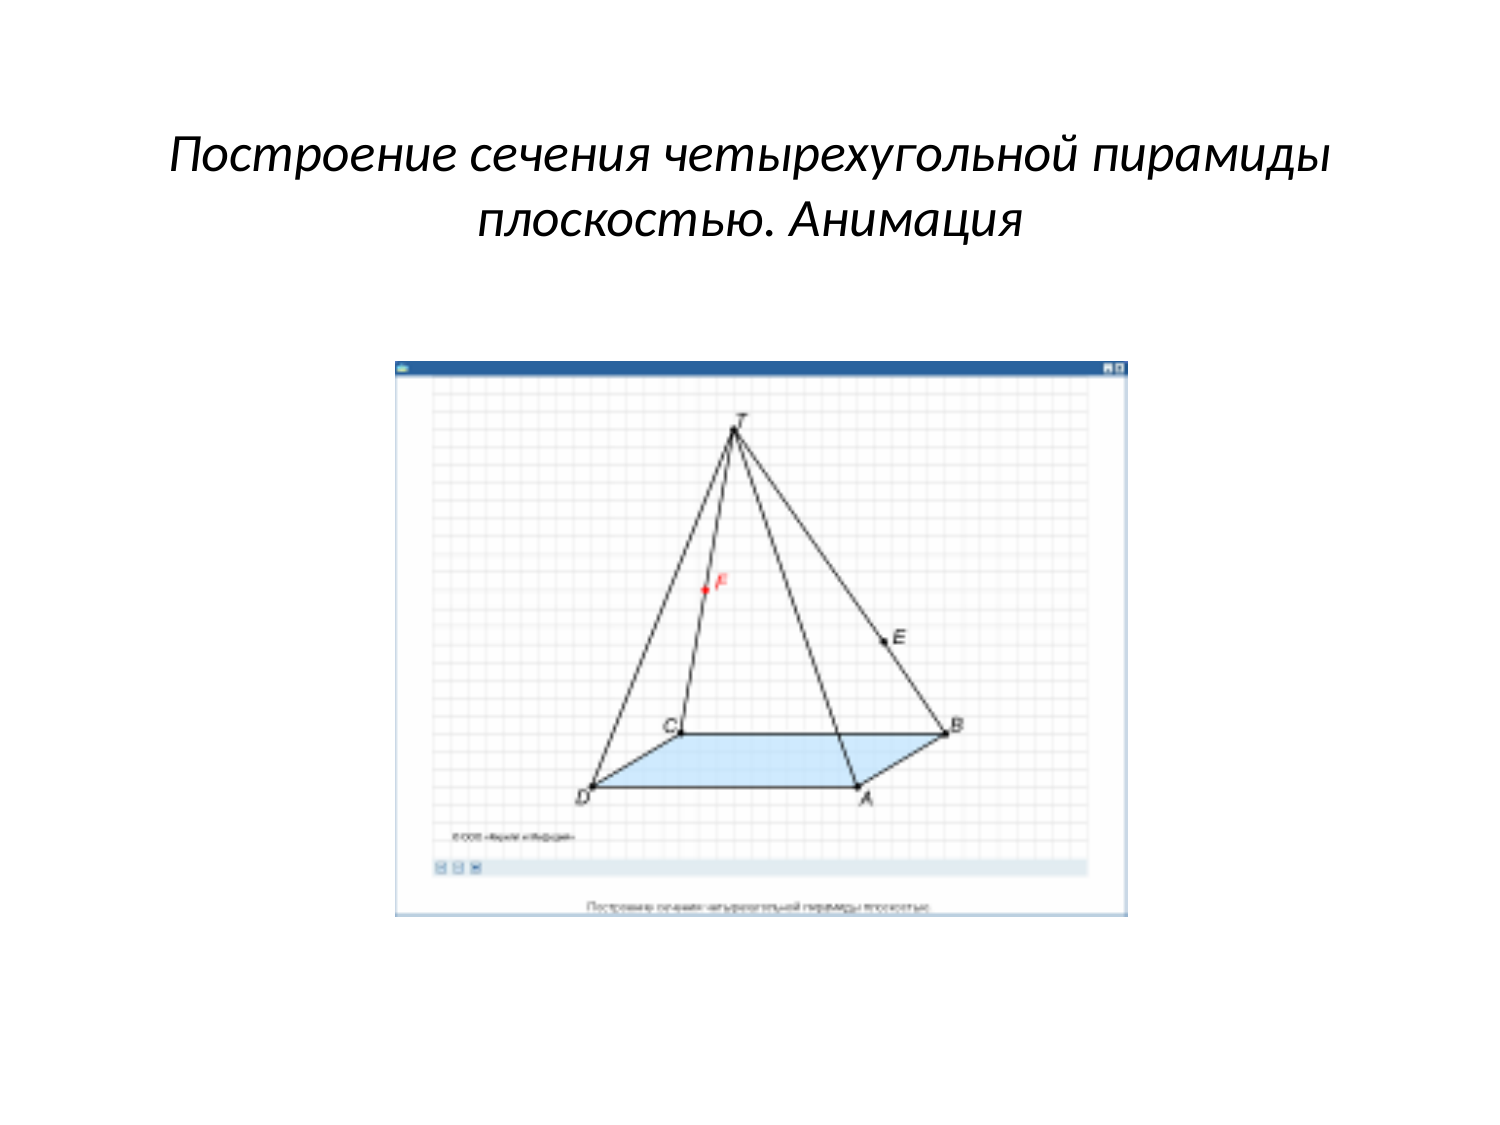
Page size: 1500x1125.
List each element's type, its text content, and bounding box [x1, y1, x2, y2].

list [395, 361, 1129, 918]
title Построение сечения четырехугольной пирамиды плоскостью. Анимация [75, 45, 1425, 386]
